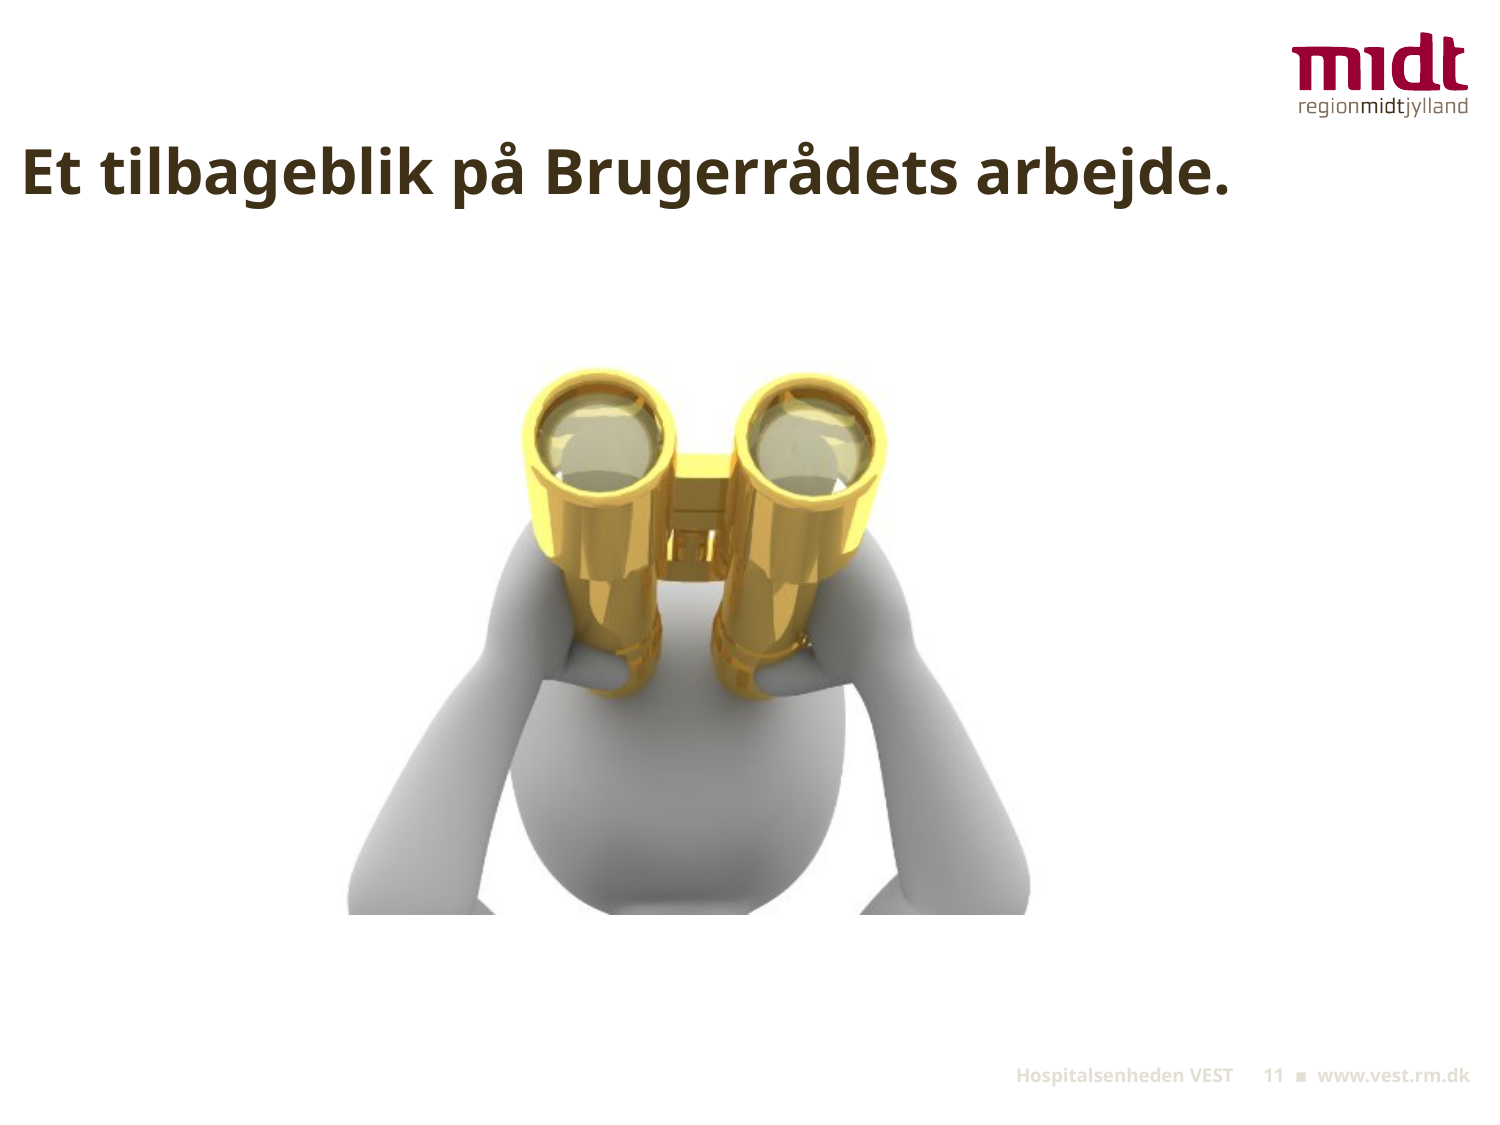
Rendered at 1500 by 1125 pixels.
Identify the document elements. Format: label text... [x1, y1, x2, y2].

footer Hospitalsenheden VEST 11 ▪ www.vest.rm.dk [649, 1038, 1471, 1090]
picture [165, 289, 1258, 915]
title Et tilbageblik på Brugerrådets arbejde. [20, 56, 1470, 207]
